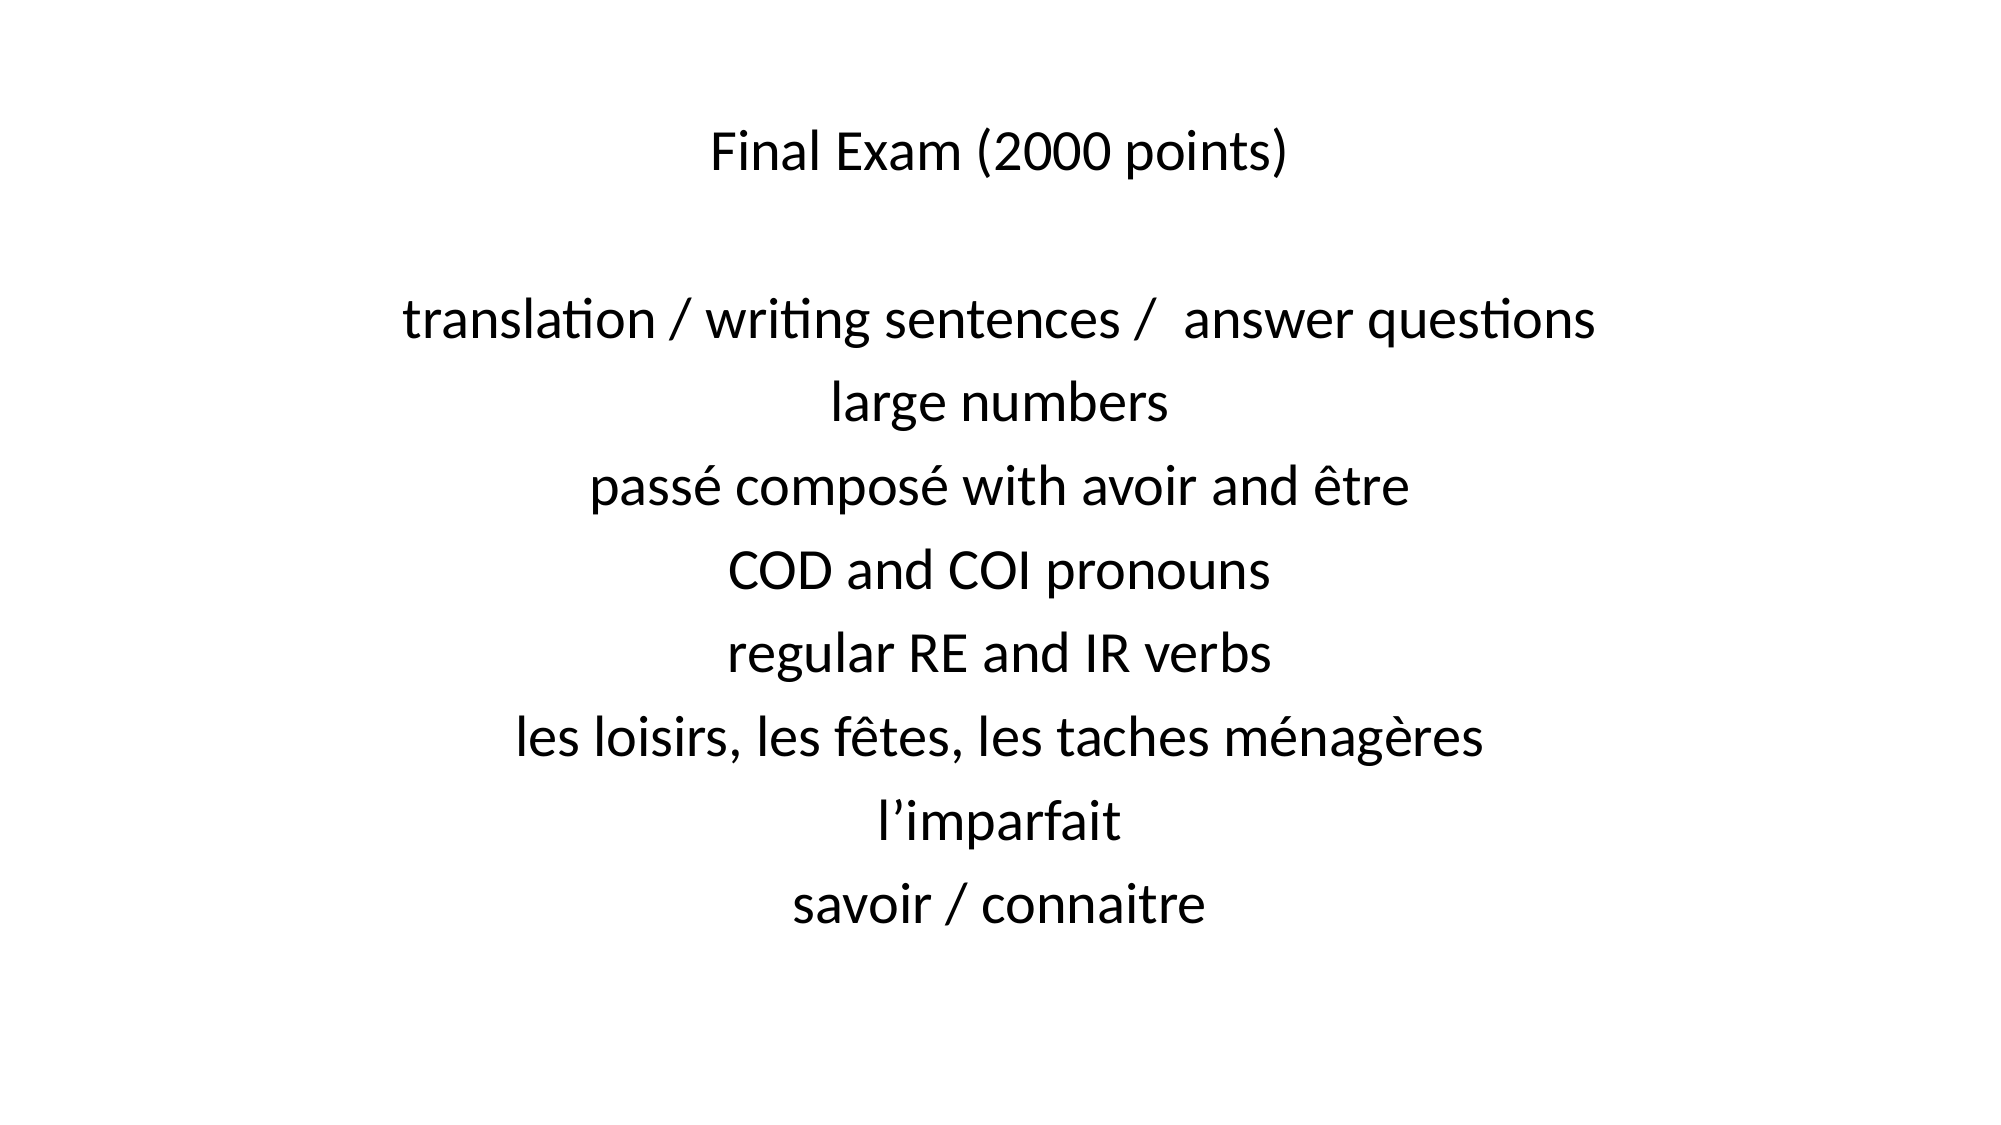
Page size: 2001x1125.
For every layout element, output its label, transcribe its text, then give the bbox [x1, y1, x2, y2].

list Final Exam (2000 points) translation / writing sentences / answer questions large numbers passé composé with avoir and être COD and COI pronouns regular RE and IR verbs les loisirs, les fêtes, les taches ménagères l’imparfait savoir / connaitre [137, 113, 1863, 1014]
